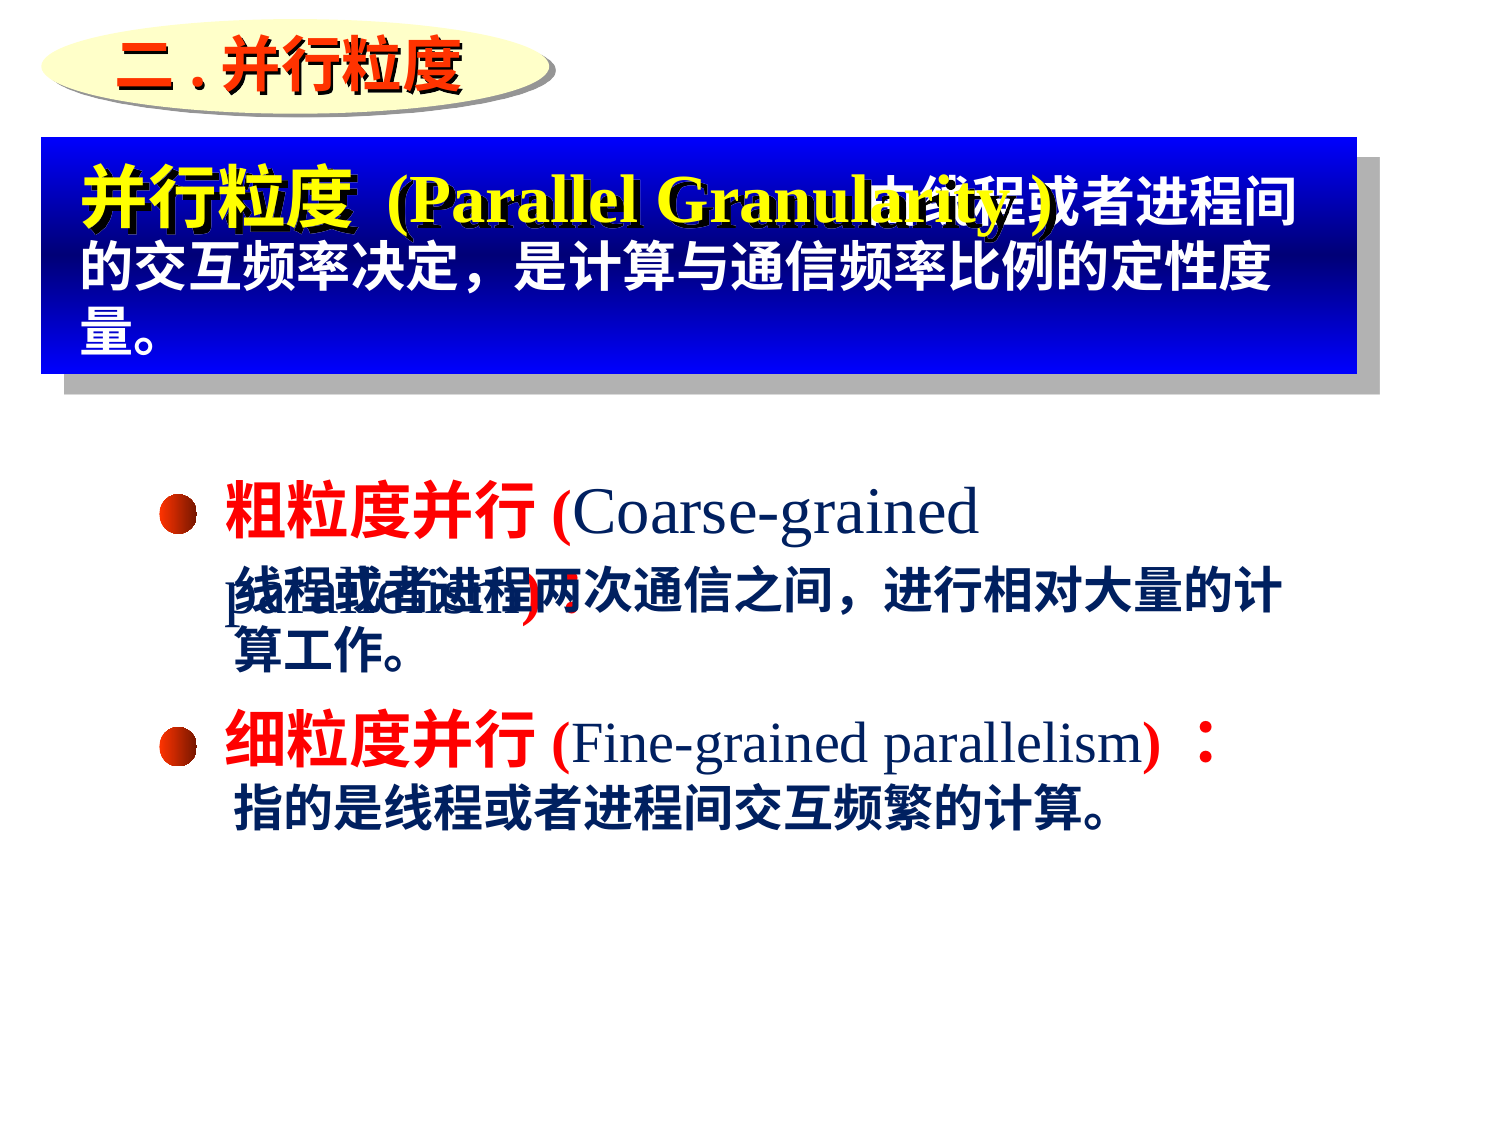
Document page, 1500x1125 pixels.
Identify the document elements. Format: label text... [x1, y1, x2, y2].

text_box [159, 692, 1400, 784]
text_box 指的是线程或者进程间交互频繁的计算。 [218, 793, 1341, 844]
text_box 线程或者进程两次通信之间，进行相对大量的计算工作。 [218, 564, 1341, 686]
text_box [41, 18, 550, 114]
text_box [40, 136, 1358, 374]
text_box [159, 459, 1400, 556]
